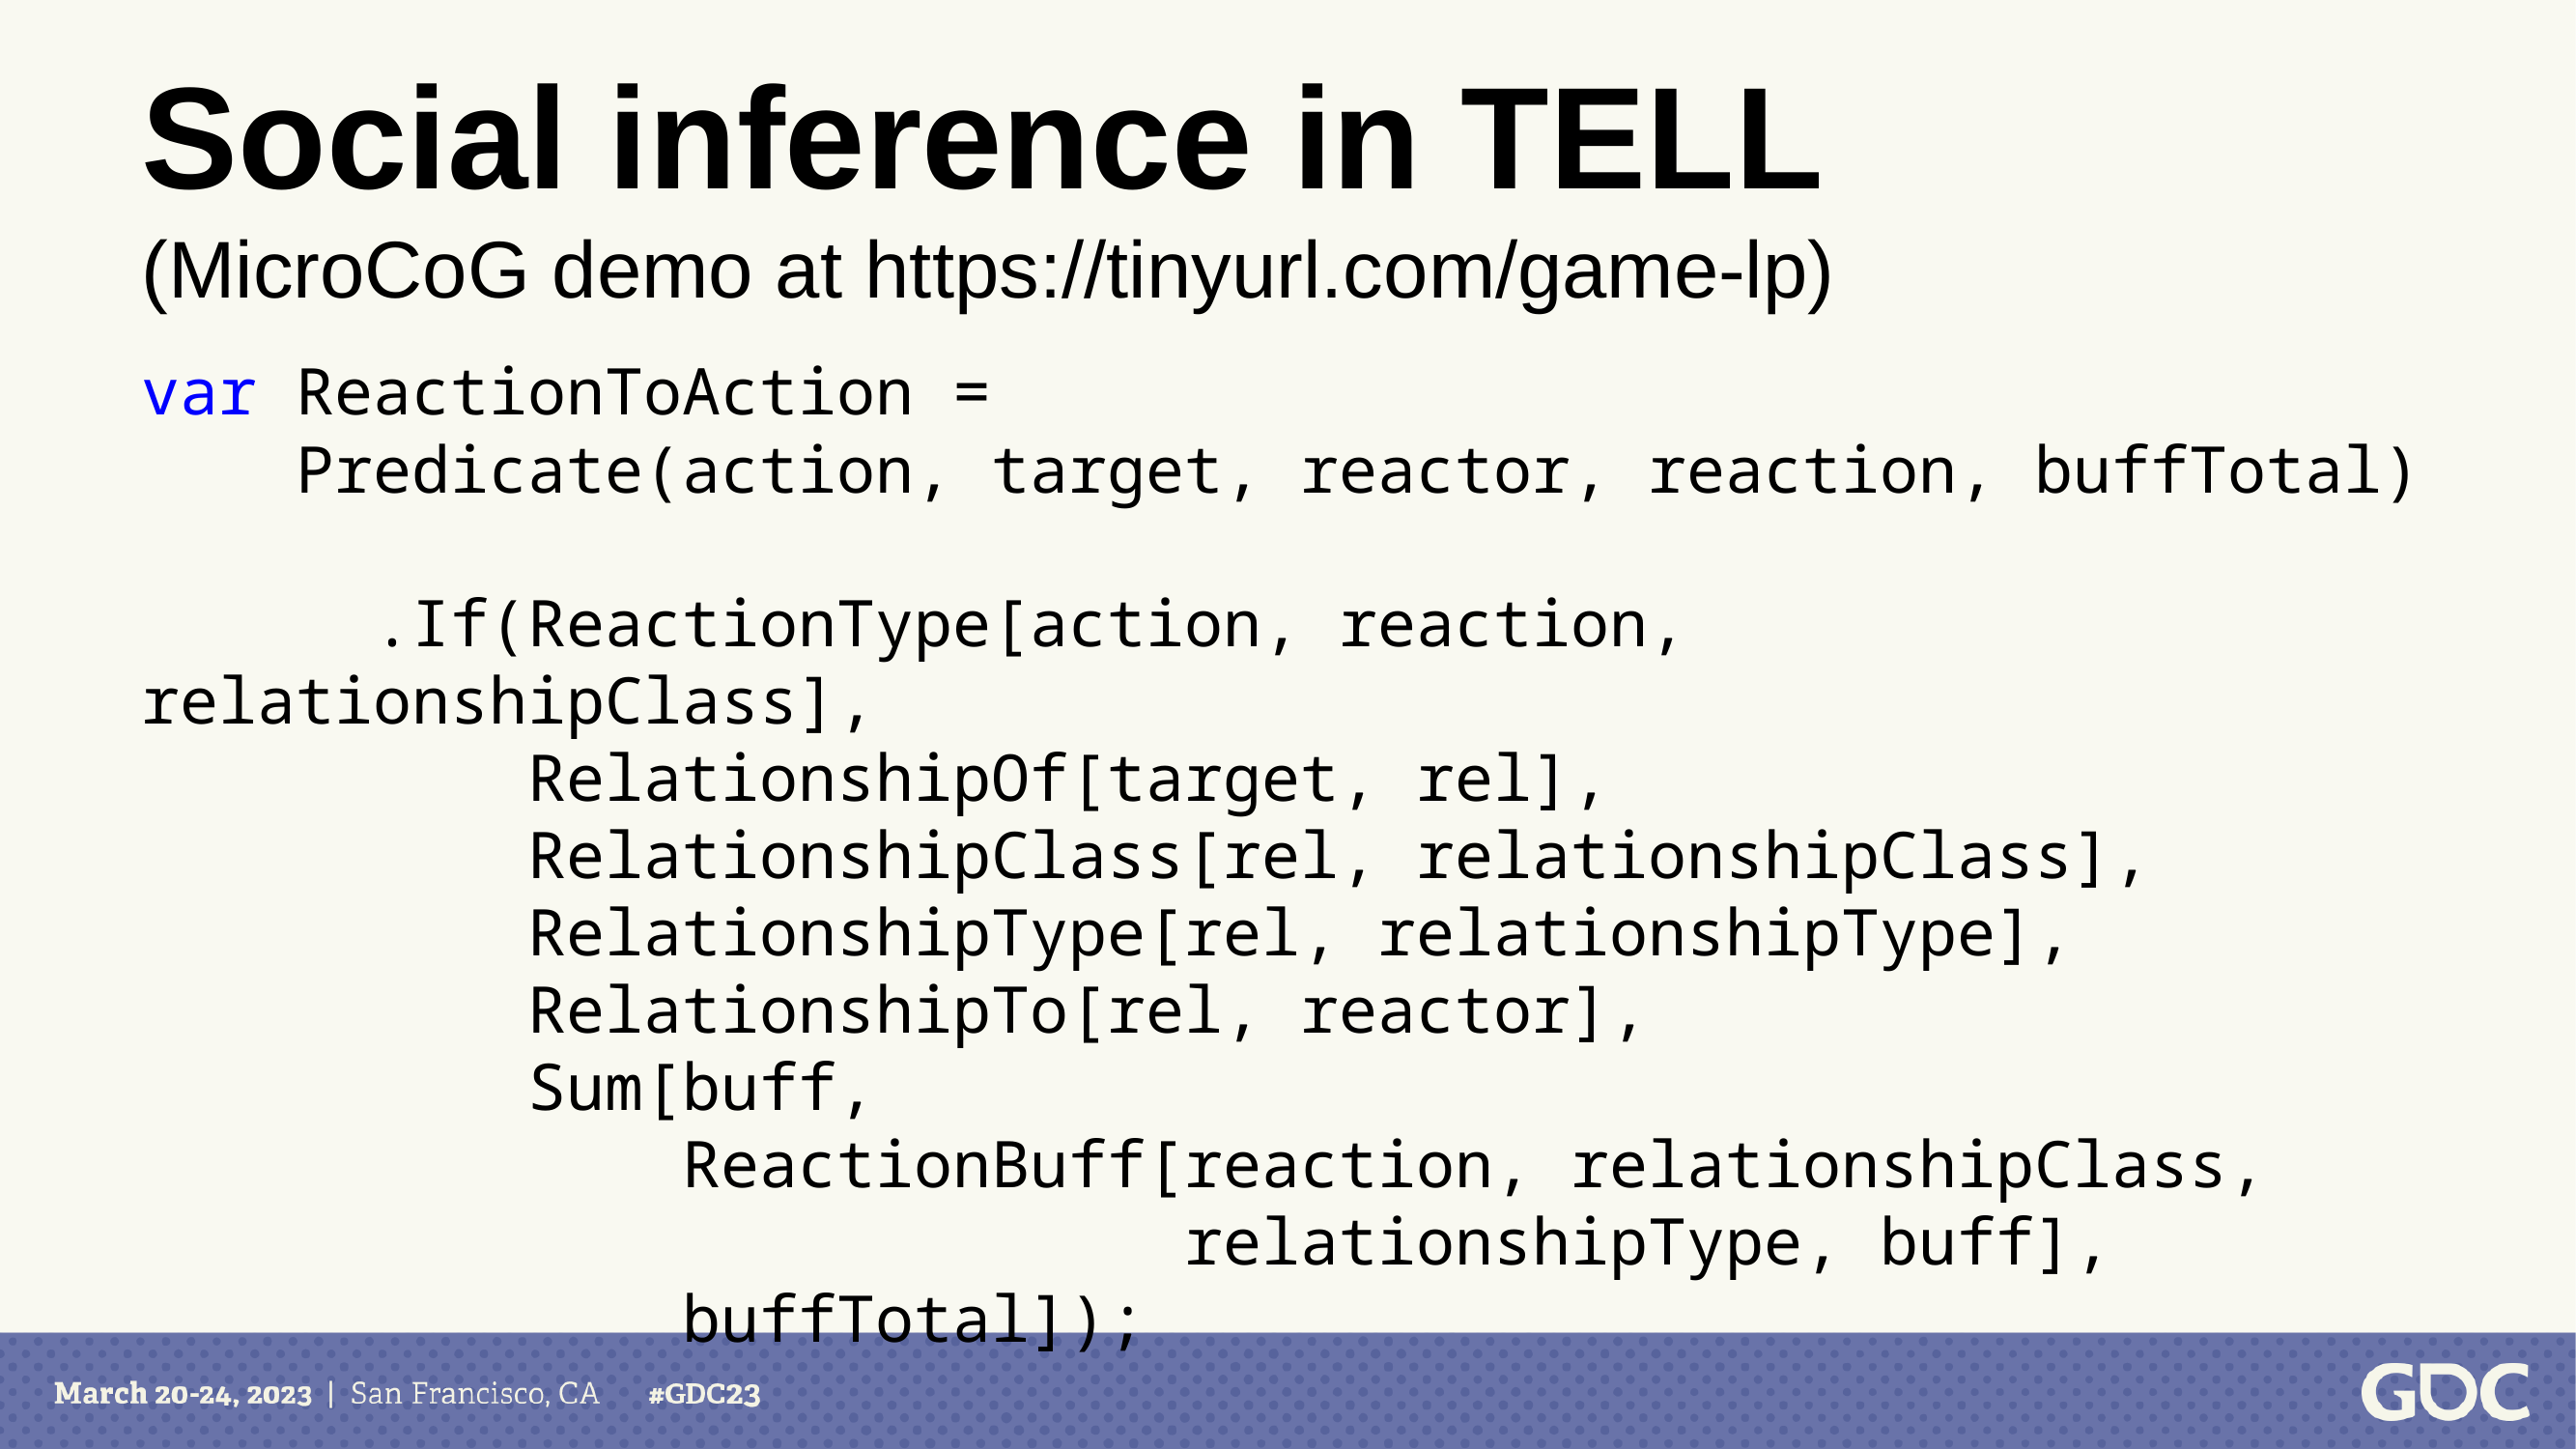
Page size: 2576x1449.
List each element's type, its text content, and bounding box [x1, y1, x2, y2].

title Social inference in TELL (MicroCoG demo at https://tinyurl.com/game-lp) [127, 18, 2448, 337]
picture [0, 0, 2576, 1449]
list var ReactionToAction = Predicate(action, target, reactor, reaction, buffTotal) .If(ReactionType[action, reaction, relationshipClass], RelationshipOf[target, rel], RelationshipClass[rel, relationshipClass], RelationshipType[rel, relationshipType], RelationshipTo[rel, reactor], Sum[buff, ReactionBuff[reaction, relationshipClass, relationshipType, buff], buffTotal]); [127, 337, 2448, 1449]
